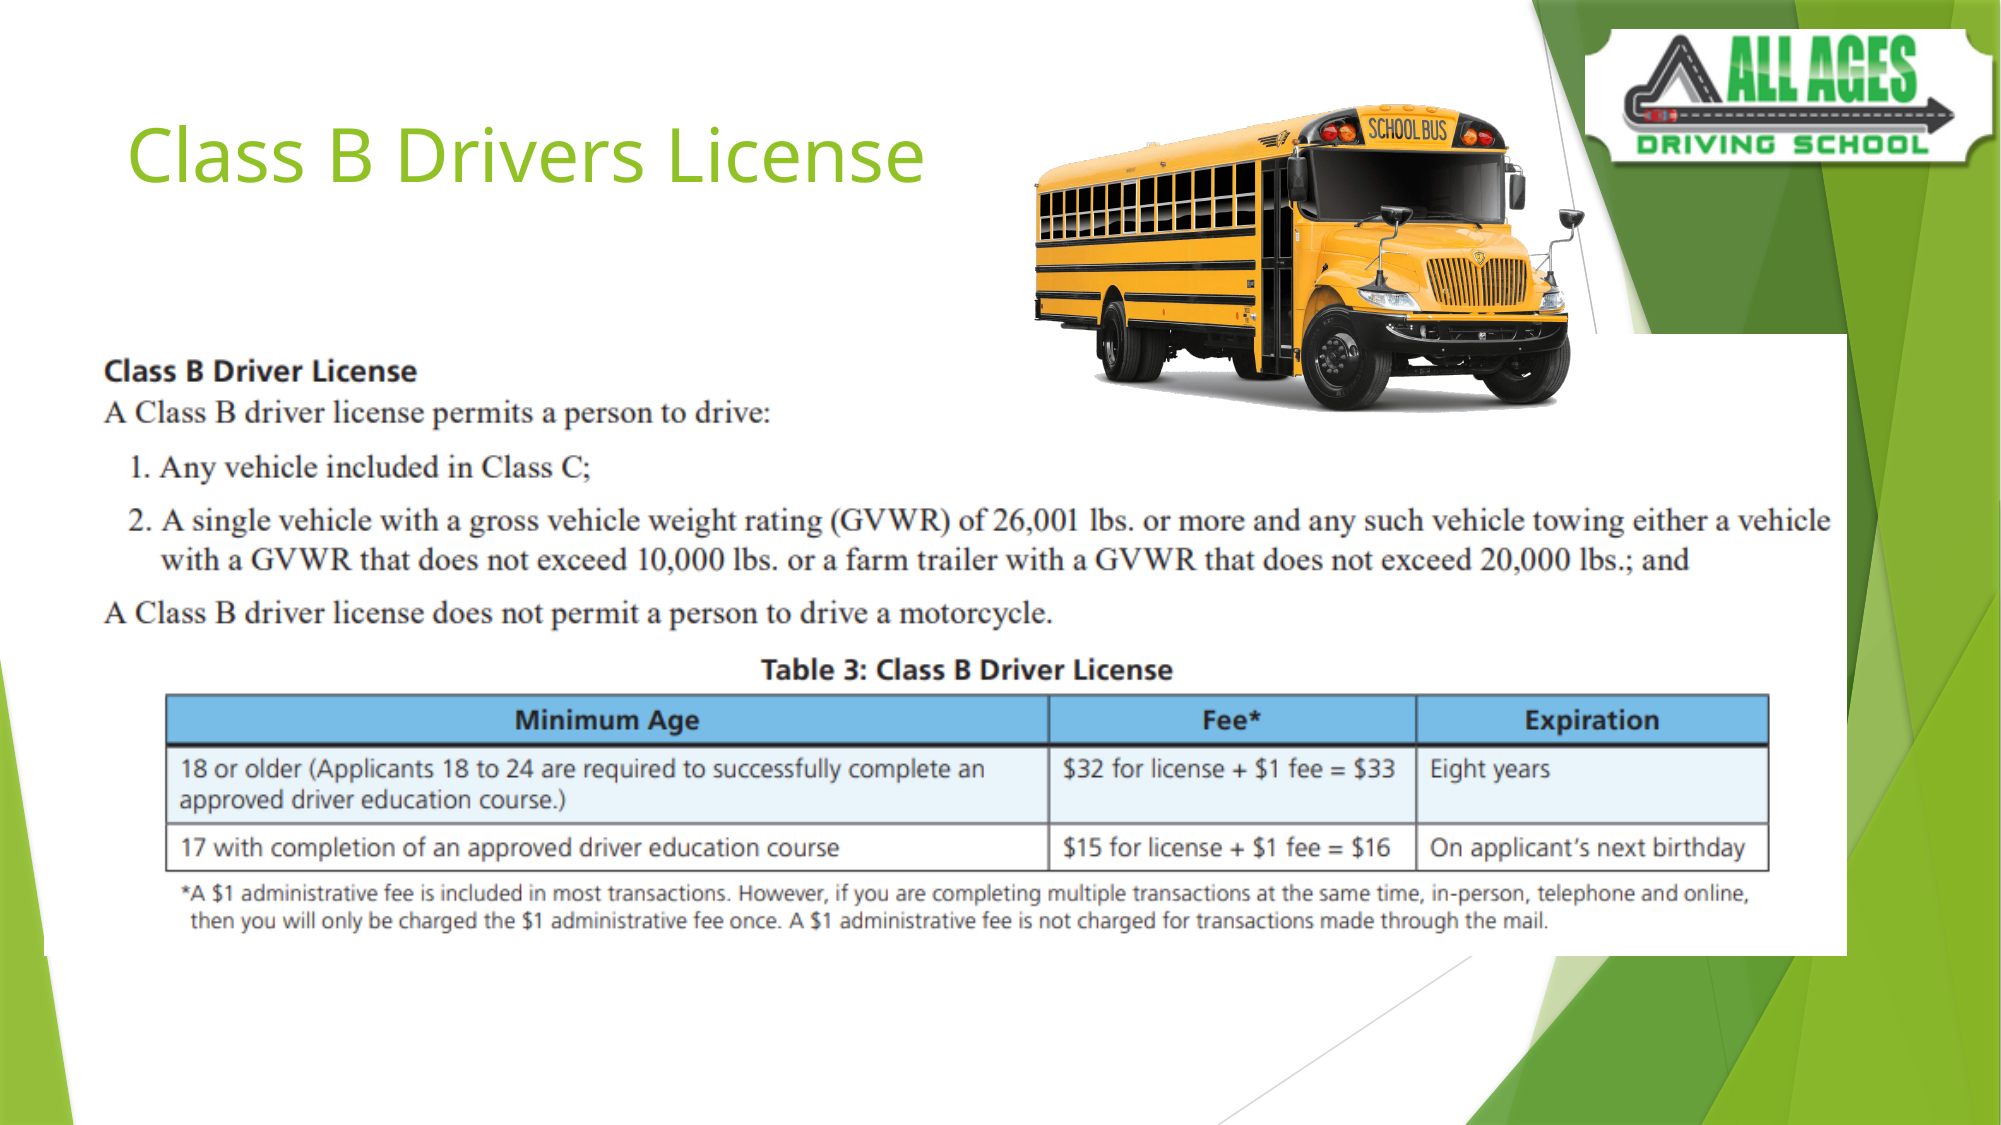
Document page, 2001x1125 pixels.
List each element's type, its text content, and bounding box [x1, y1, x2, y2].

picture [999, 0, 2000, 458]
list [43, 334, 1847, 957]
title Class B Drivers License [111, 99, 994, 317]
